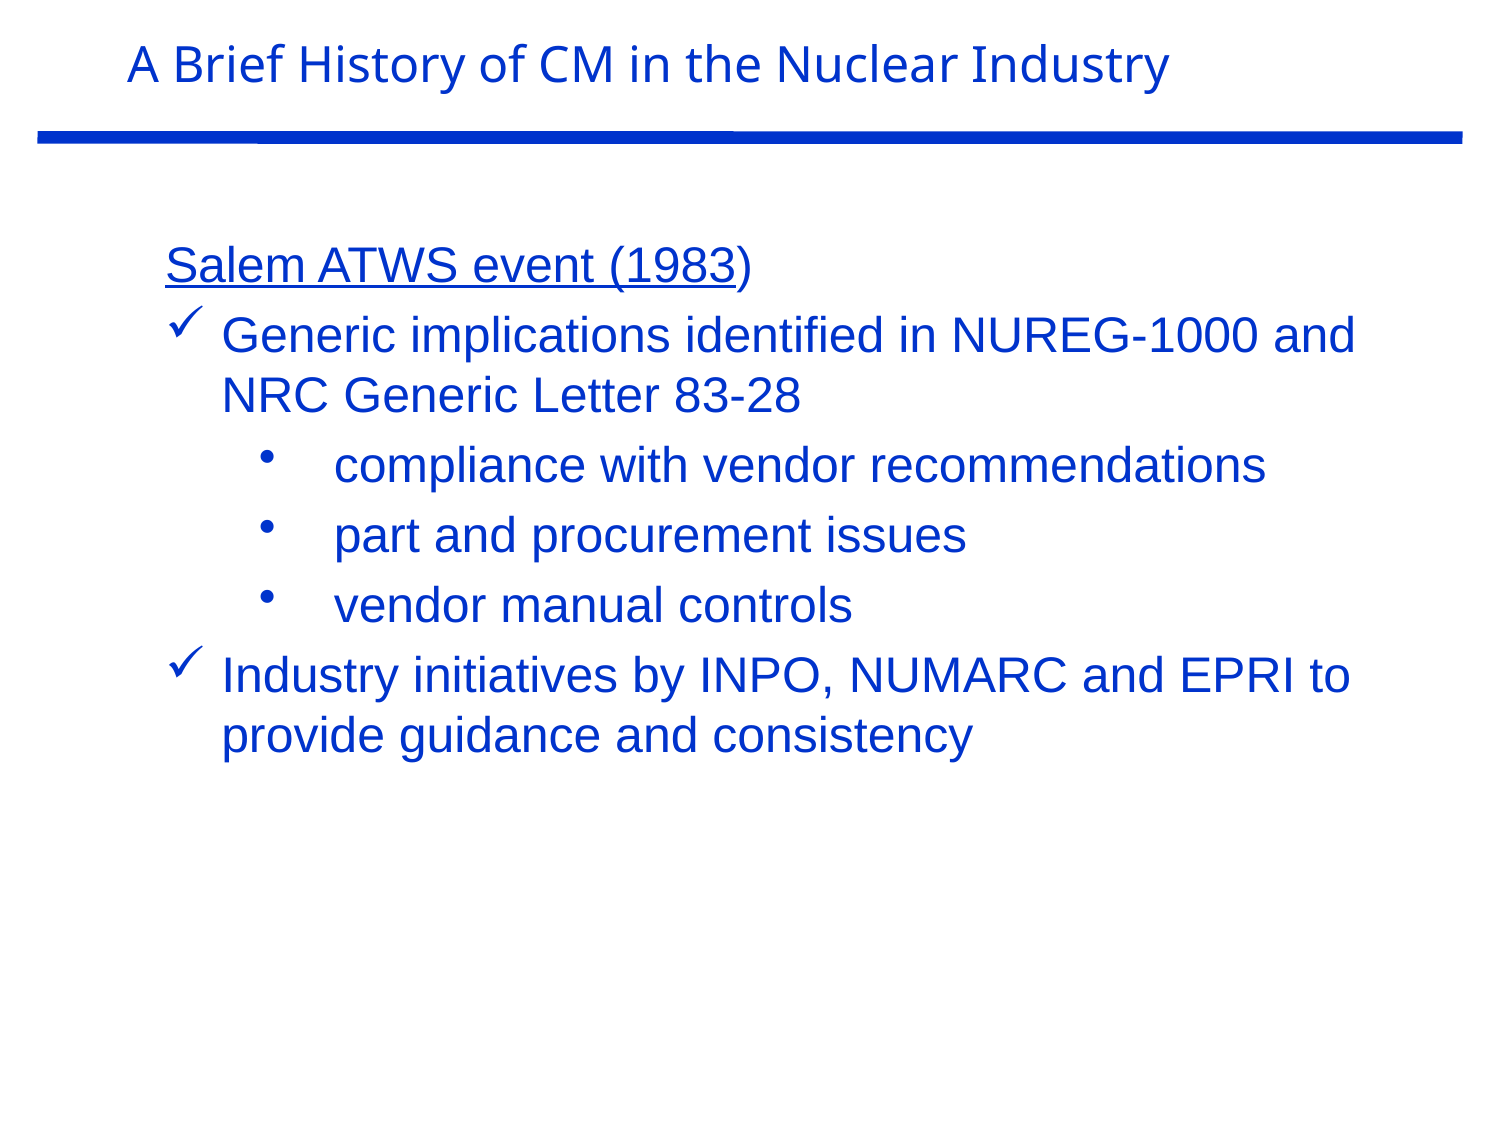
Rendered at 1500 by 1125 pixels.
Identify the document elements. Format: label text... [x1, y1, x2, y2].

title A Brief History of CM in the Nuclear Industry [112, 24, 1413, 100]
list Salem ATWS event (1983) Generic implications identified in NUREG-1000 and NRC Generic Letter 83-28 compliance with vendor recommendations part and procurement issues vendor manual controls Industry initiatives by INPO, NUMARC and EPRI to provide guidance and consistency [150, 224, 1425, 957]
